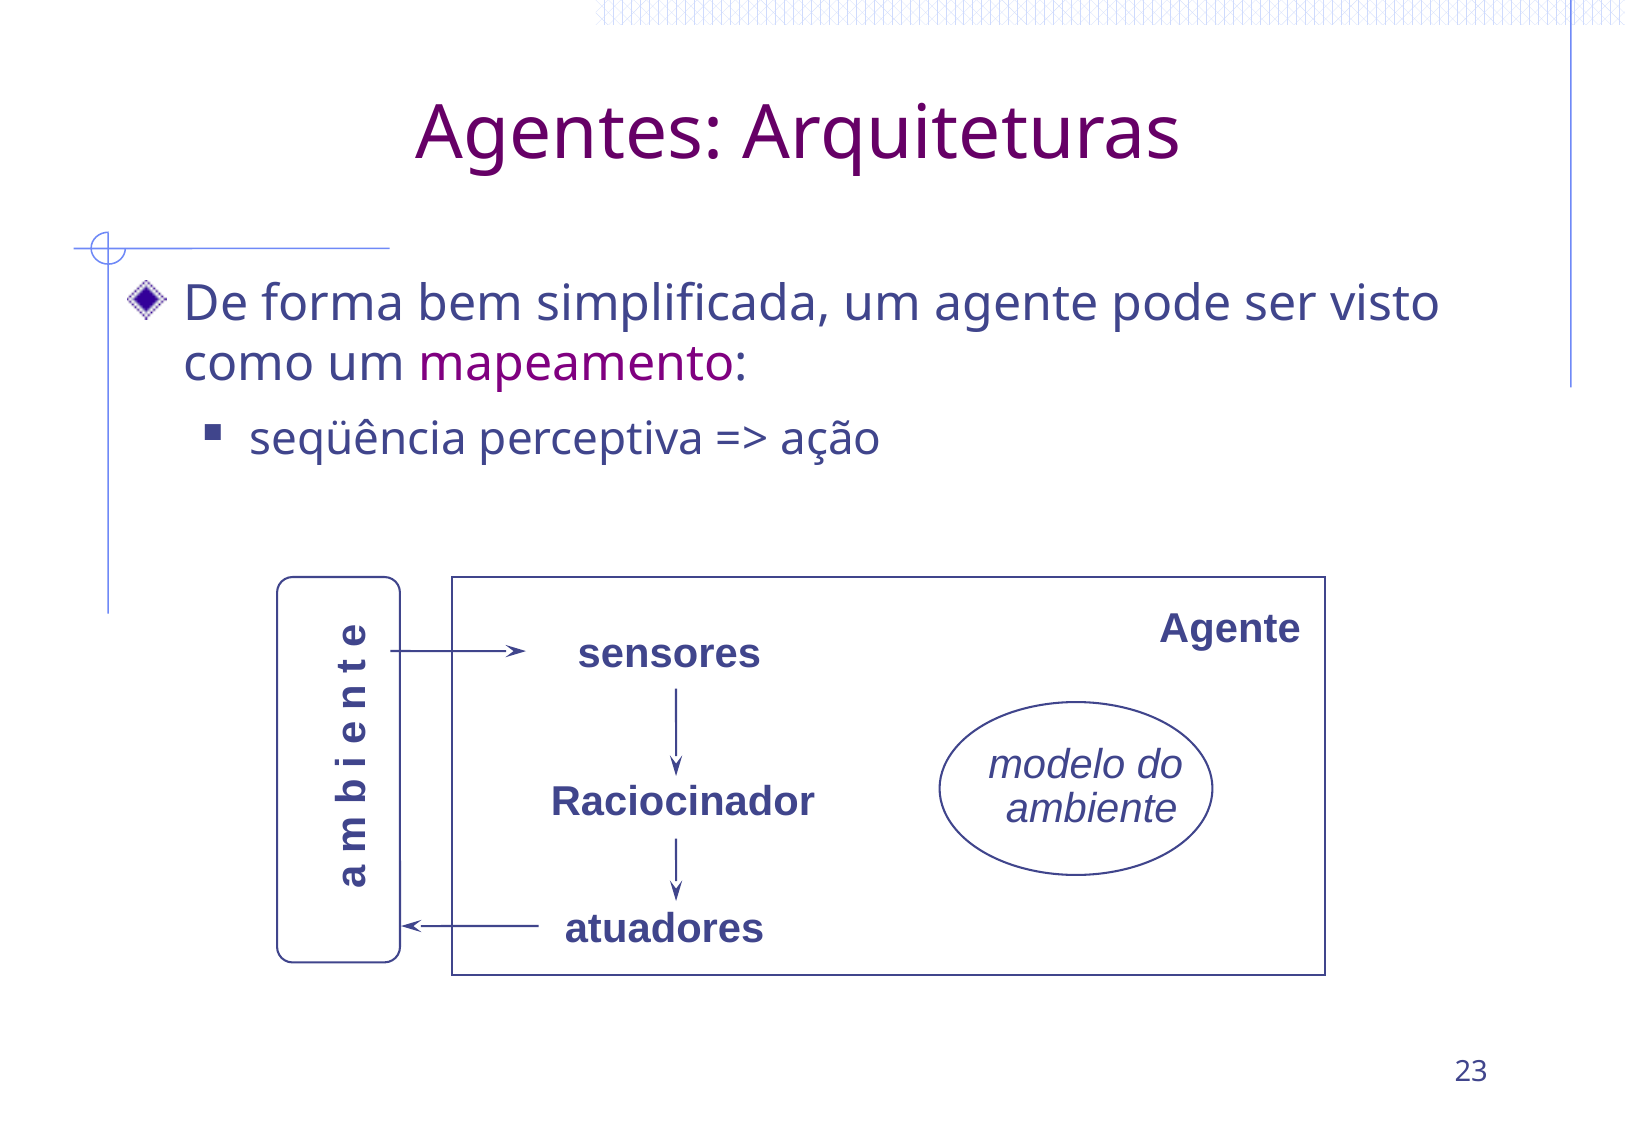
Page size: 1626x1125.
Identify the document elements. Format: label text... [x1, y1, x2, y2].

slide_number 23 [1164, 1024, 1504, 1101]
title Agentes: Arquiteturas [108, 30, 1490, 182]
picture [127, 280, 167, 320]
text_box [276, 576, 1326, 976]
list De forma bem simplificada, um agente pode ser visto como um mapeamento: seqüência perceptiva => ação [112, 262, 1494, 563]
